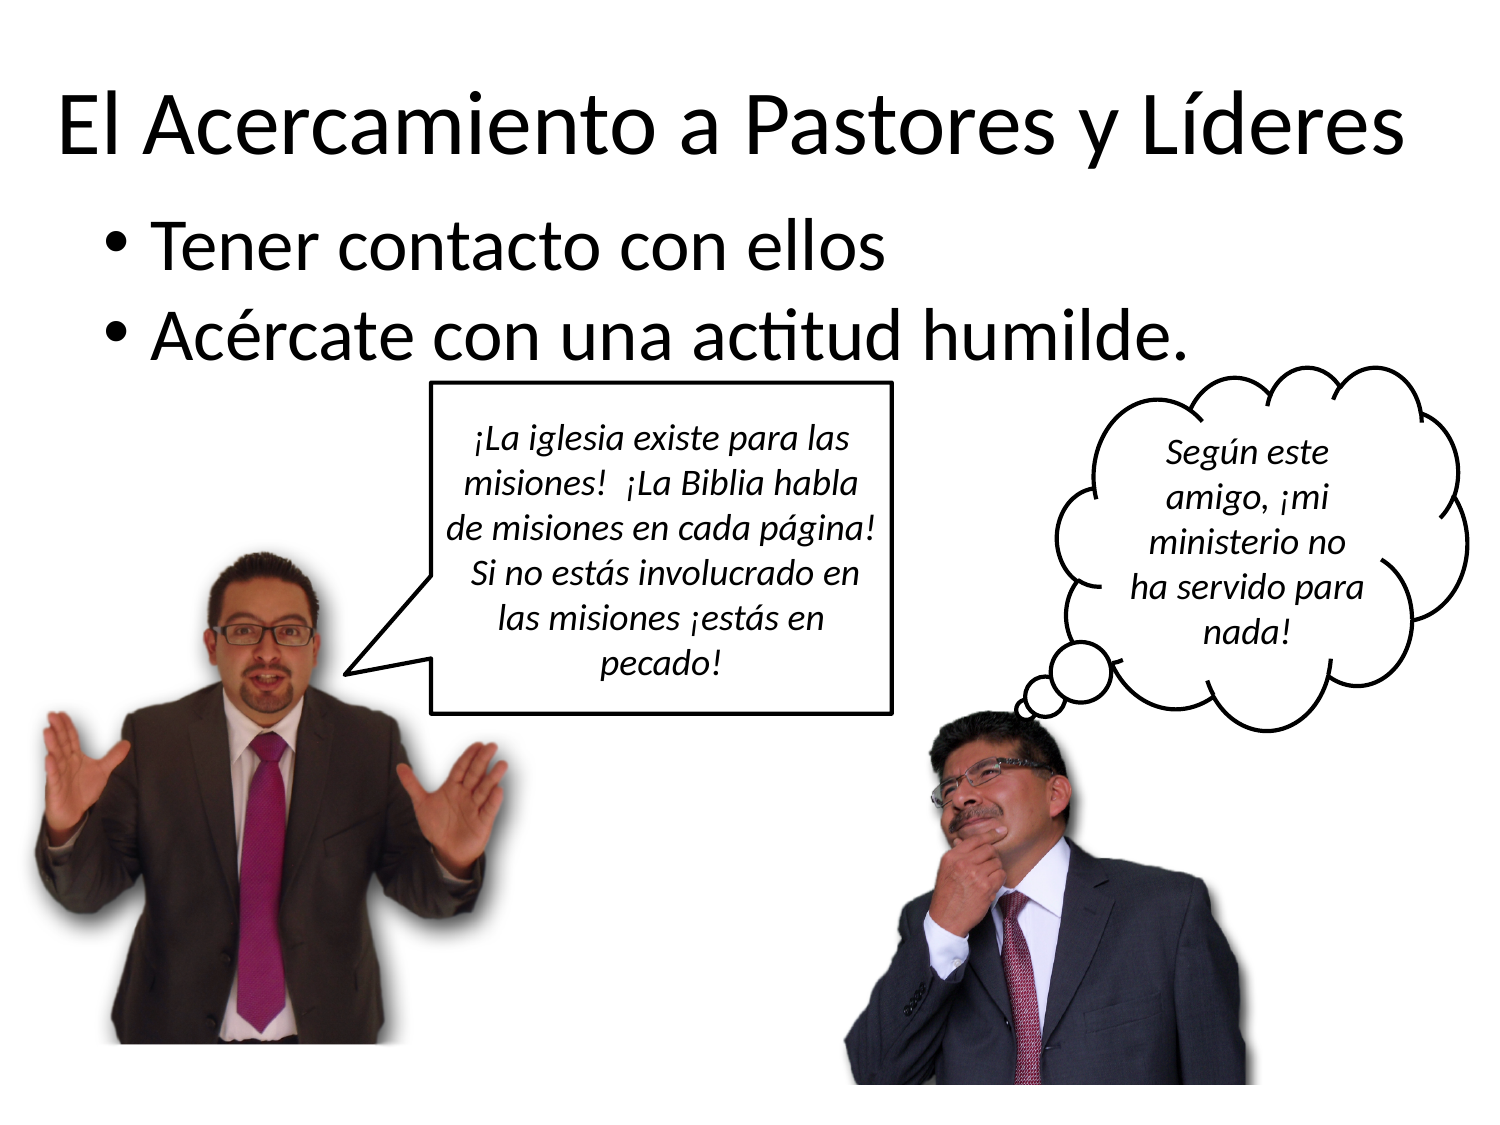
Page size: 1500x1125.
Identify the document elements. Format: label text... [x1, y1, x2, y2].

text_box ¡La iglesia existe para las misiones! ¡La Biblia habla de misiones en cada página! Si no estás involucrado en las misiones ¡estás en pecado! [428, 383, 894, 716]
text_box Tener contacto con ellos Acércate con una actitud humilde. [88, 188, 1248, 383]
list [4, 514, 574, 1083]
title El Acercamiento a Pastores y Líderes [41, 0, 1460, 239]
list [761, 703, 1270, 1085]
text_box Según este amigo, ¡mi ministerio no ha servido para nada! [1016, 365, 1470, 733]
